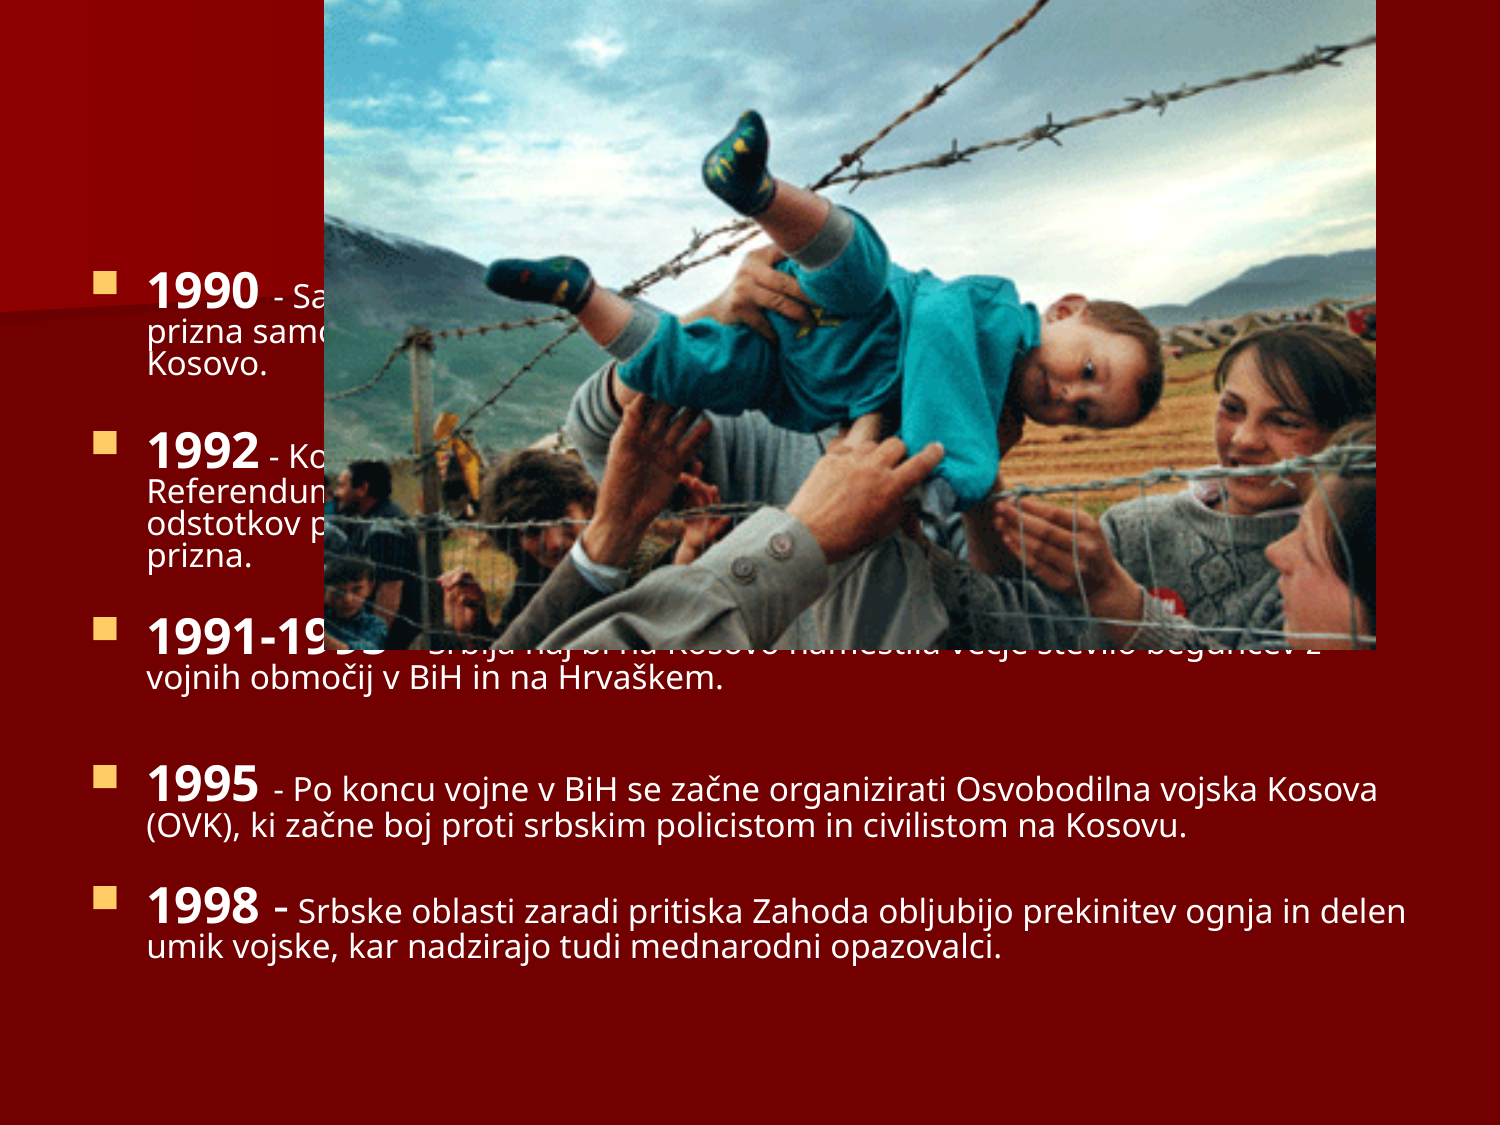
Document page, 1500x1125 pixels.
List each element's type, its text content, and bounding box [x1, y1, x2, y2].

picture [324, 0, 1376, 650]
list 1990 - Samooklicani kosovski parlament razglasi neodvisnost Kosova, ki jo prizna samo Albanija. Parlament isto leto tajno sprejme tudi ustavo Republike Kosovo. 1992 - Kosovski parlament organizira neuradni referendum o neodvisnosti. Referenduma se udeleži 80 odstotkov volilnih upravičencev, od tega jih 98 odstotkov podpre neodvisnost Kosova, vendar mednarodna skupnost tega ne prizna. 1991-1995 - Srbija naj bi na Kosovo namestila večje število beguncev z vojnih območij v BiH in na Hrvaškem. 1995 - Po koncu vojne v BiH se začne organizirati Osvobodilna vojska Kosova (OVK), ki začne boj proti srbskim policistom in civilistom na Kosovu. 1998 - Srbske oblasti zaradi pritiska Zahoda obljubijo prekinitev ognja in delen umik vojske, kar nadzirajo tudi mednarodni opazovalci. [75, 262, 1425, 1000]
